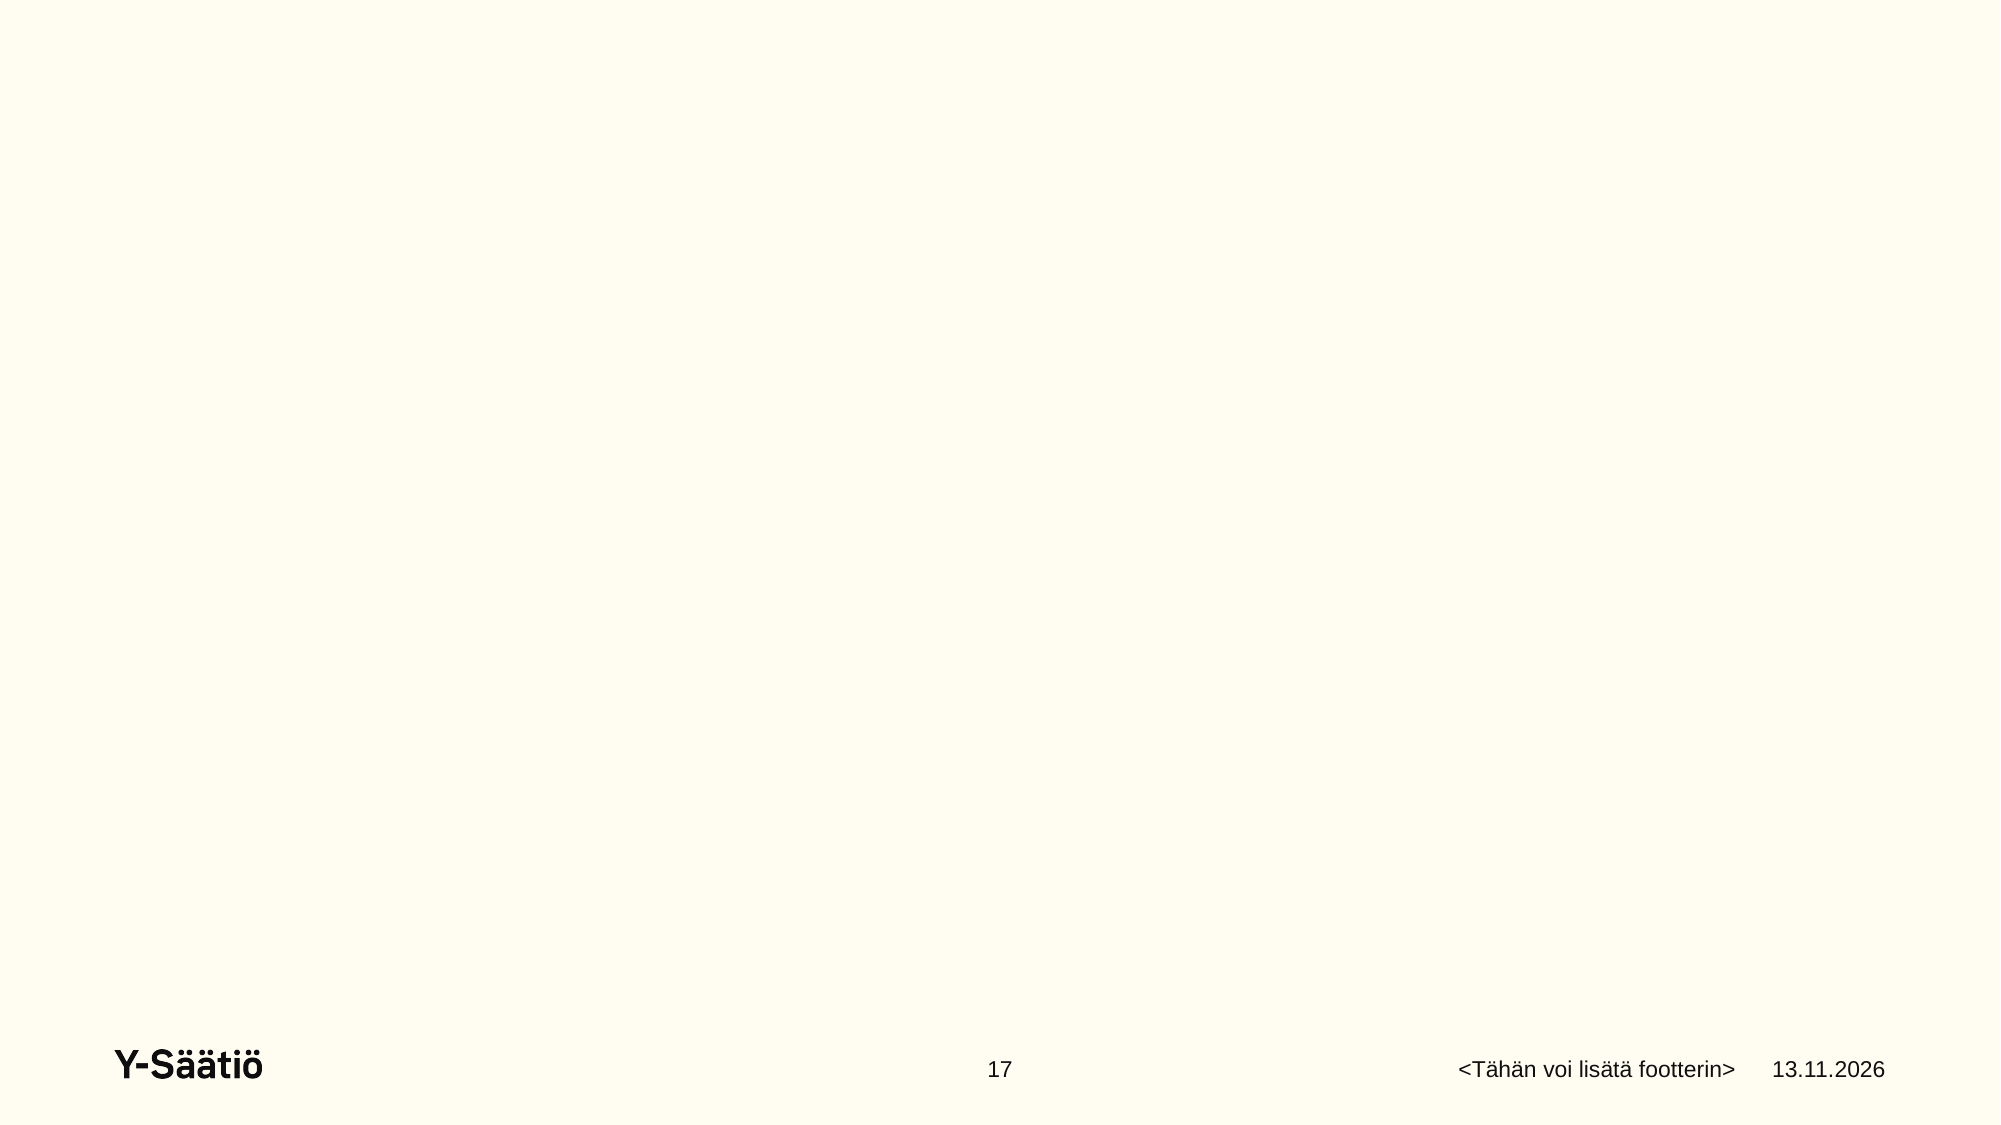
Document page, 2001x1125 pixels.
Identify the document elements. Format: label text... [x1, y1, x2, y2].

slide_number 17 [966, 1034, 1034, 1083]
picture [114, 1049, 262, 1079]
footer <Tähän voi lisätä footterin> [1144, 1034, 1736, 1083]
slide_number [1756, 1034, 1886, 1083]
